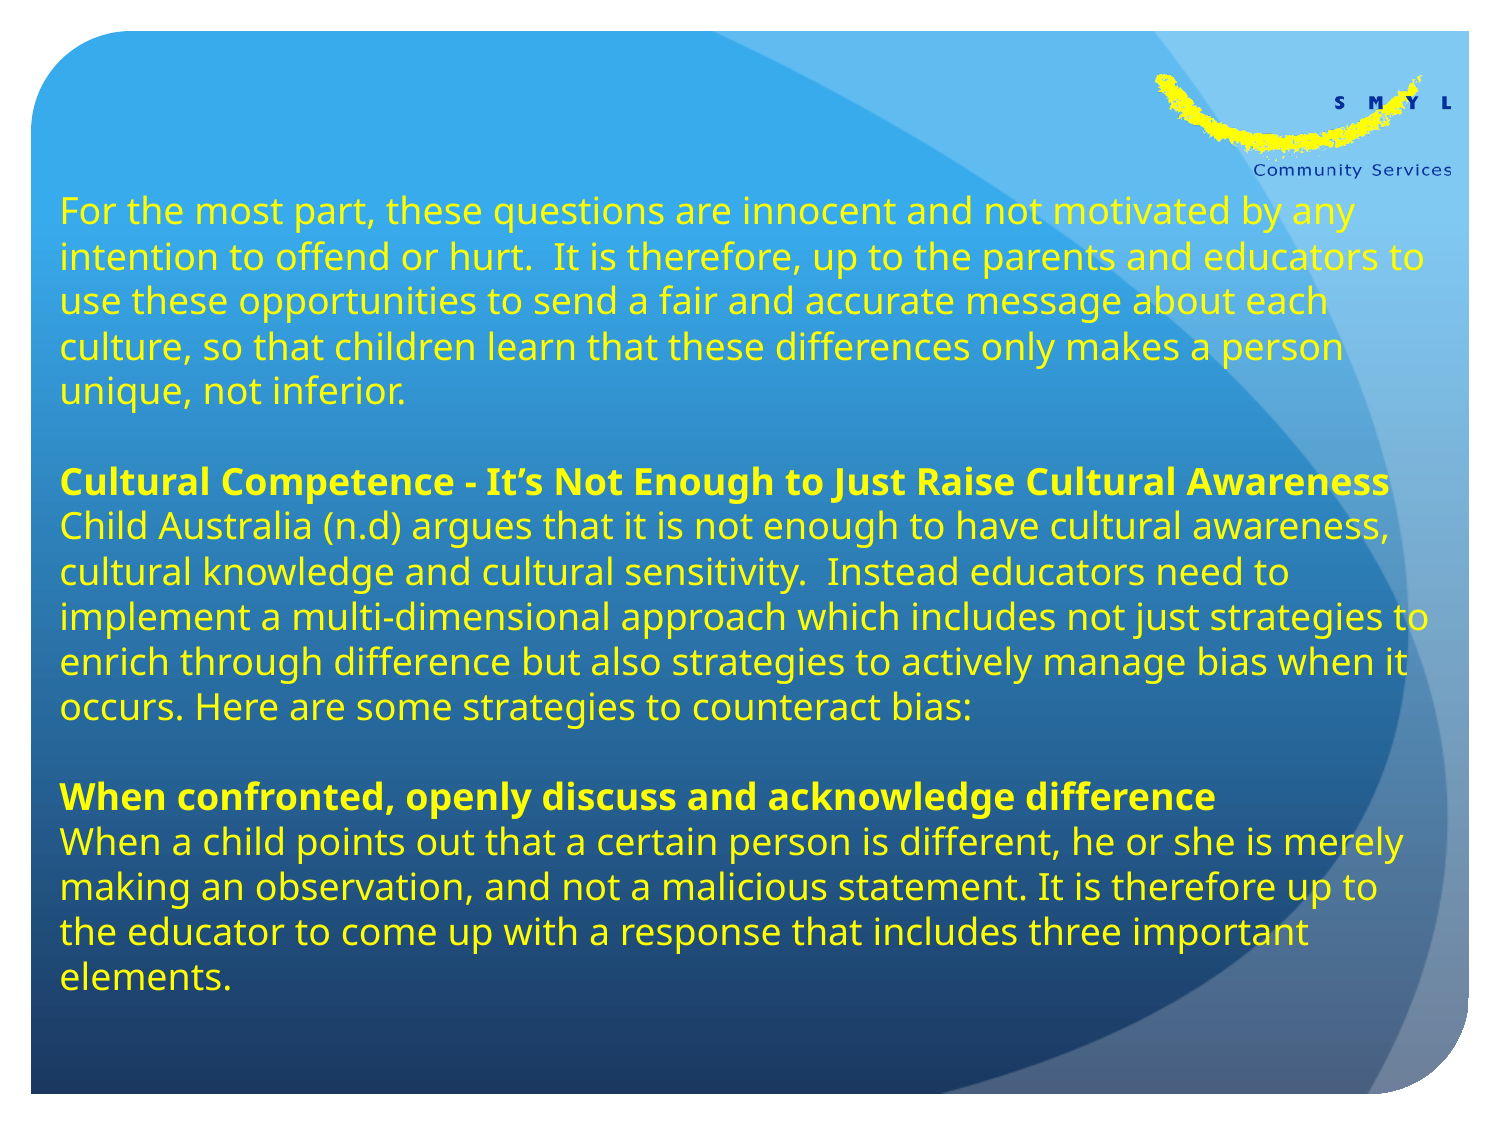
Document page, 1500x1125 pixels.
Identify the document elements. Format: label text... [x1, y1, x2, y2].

picture [24, 30, 1473, 1094]
text_box For the most part, these questions are innocent and not motivated by any intention to offend or hurt. It is therefore, up to the parents and educators to use these opportunities to send a fair and accurate message about each culture, so that children learn that these differences only makes a person unique, not inferior. Cultural Competence - It’s Not Enough to Just Raise Cultural Awareness Child Australia (n.d) argues that it is not enough to have cultural awareness, cultural knowledge and cultural sensitivity. Instead educators need to implement a multi-dimensional approach which includes not just strategies to enrich through difference but also strategies to actively manage bias when it occurs. Here are some strategies to counteract bias: When confronted, openly discuss and acknowledge difference When a child points out that a certain person is different, he or she is merely making an observation, and not a malicious statement. It is therefore up to the educator to come up with a response that includes three important elements. [44, 180, 1451, 1095]
